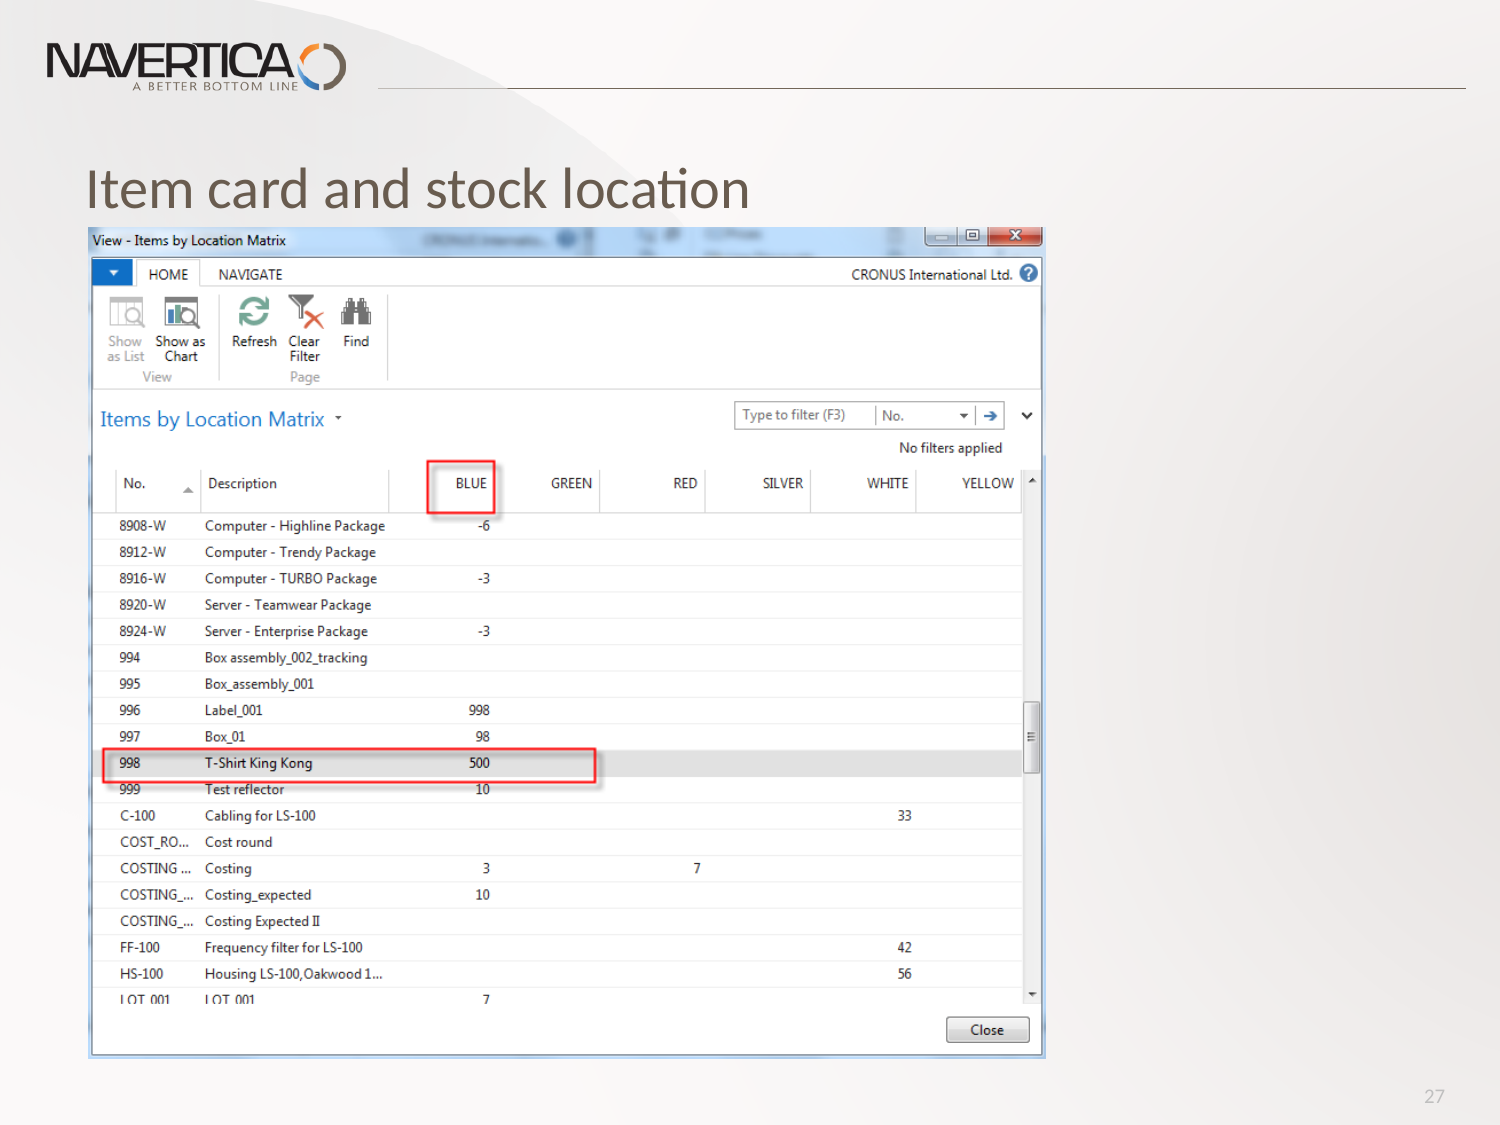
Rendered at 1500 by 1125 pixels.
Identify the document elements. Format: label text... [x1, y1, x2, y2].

title Item card and stock location [70, 137, 1465, 233]
picture [0, 0, 1500, 1125]
slide_number 27 [1110, 1065, 1461, 1125]
